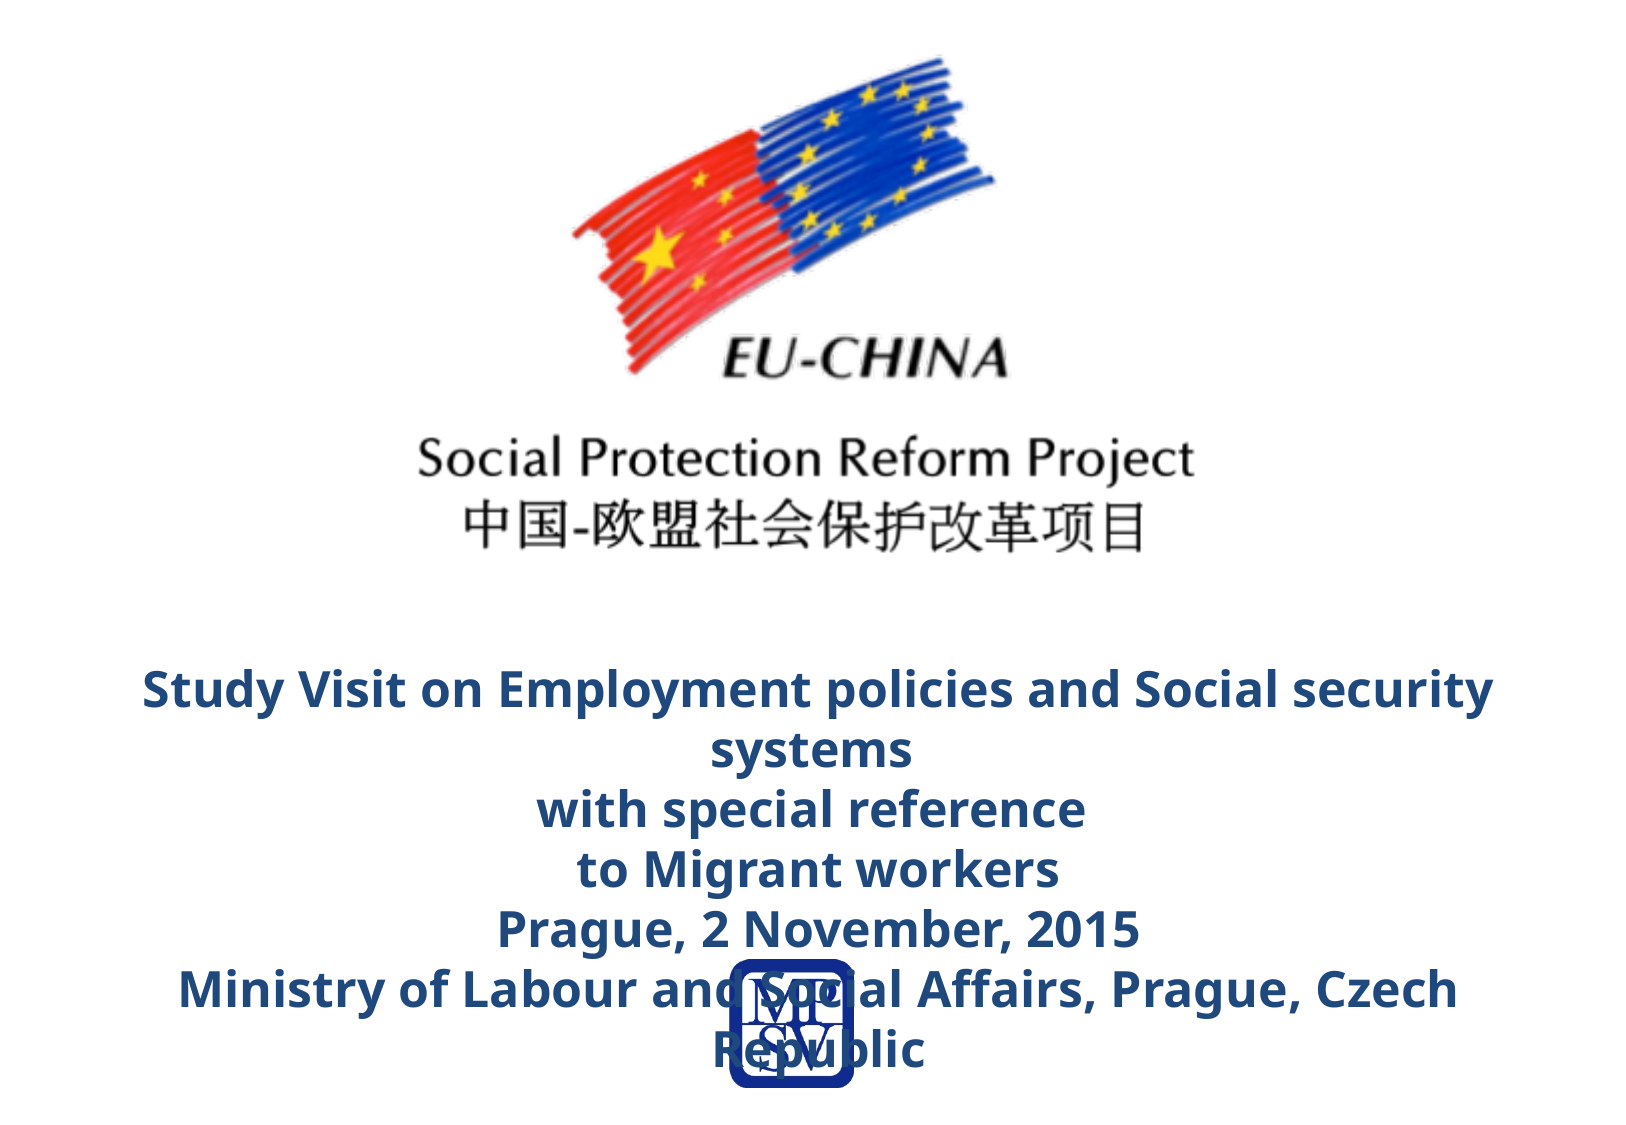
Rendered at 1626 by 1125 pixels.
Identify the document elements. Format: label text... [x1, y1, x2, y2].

picture [410, 28, 1229, 623]
picture [729, 959, 854, 1088]
text_box Study Visit on Employment policies and Social security systems with special reference to Migrant workers Prague, 2 November, 2015 Ministry of Labour and Social Affairs, Prague, Czech Republic [80, 656, 1557, 1077]
